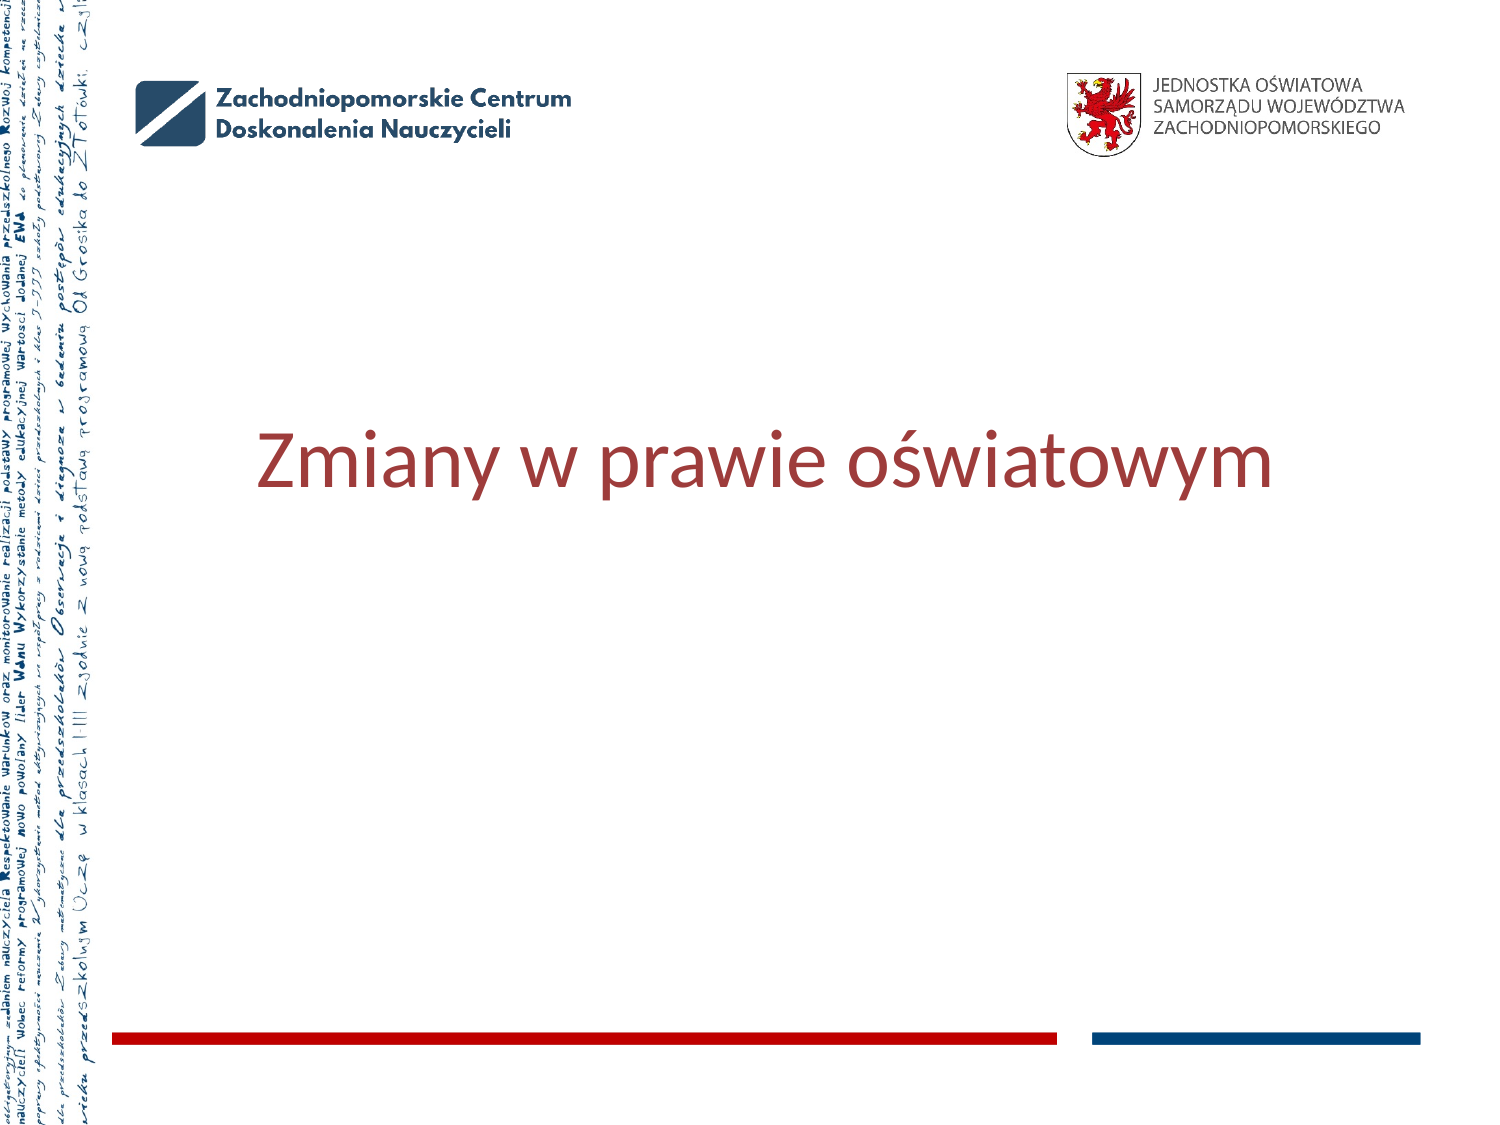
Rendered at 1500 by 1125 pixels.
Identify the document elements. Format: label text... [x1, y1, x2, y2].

picture [0, 0, 96, 1125]
picture [1042, 49, 1421, 180]
title Zmiany w prawie oświatowym [112, 397, 1421, 639]
picture [106, 46, 609, 180]
